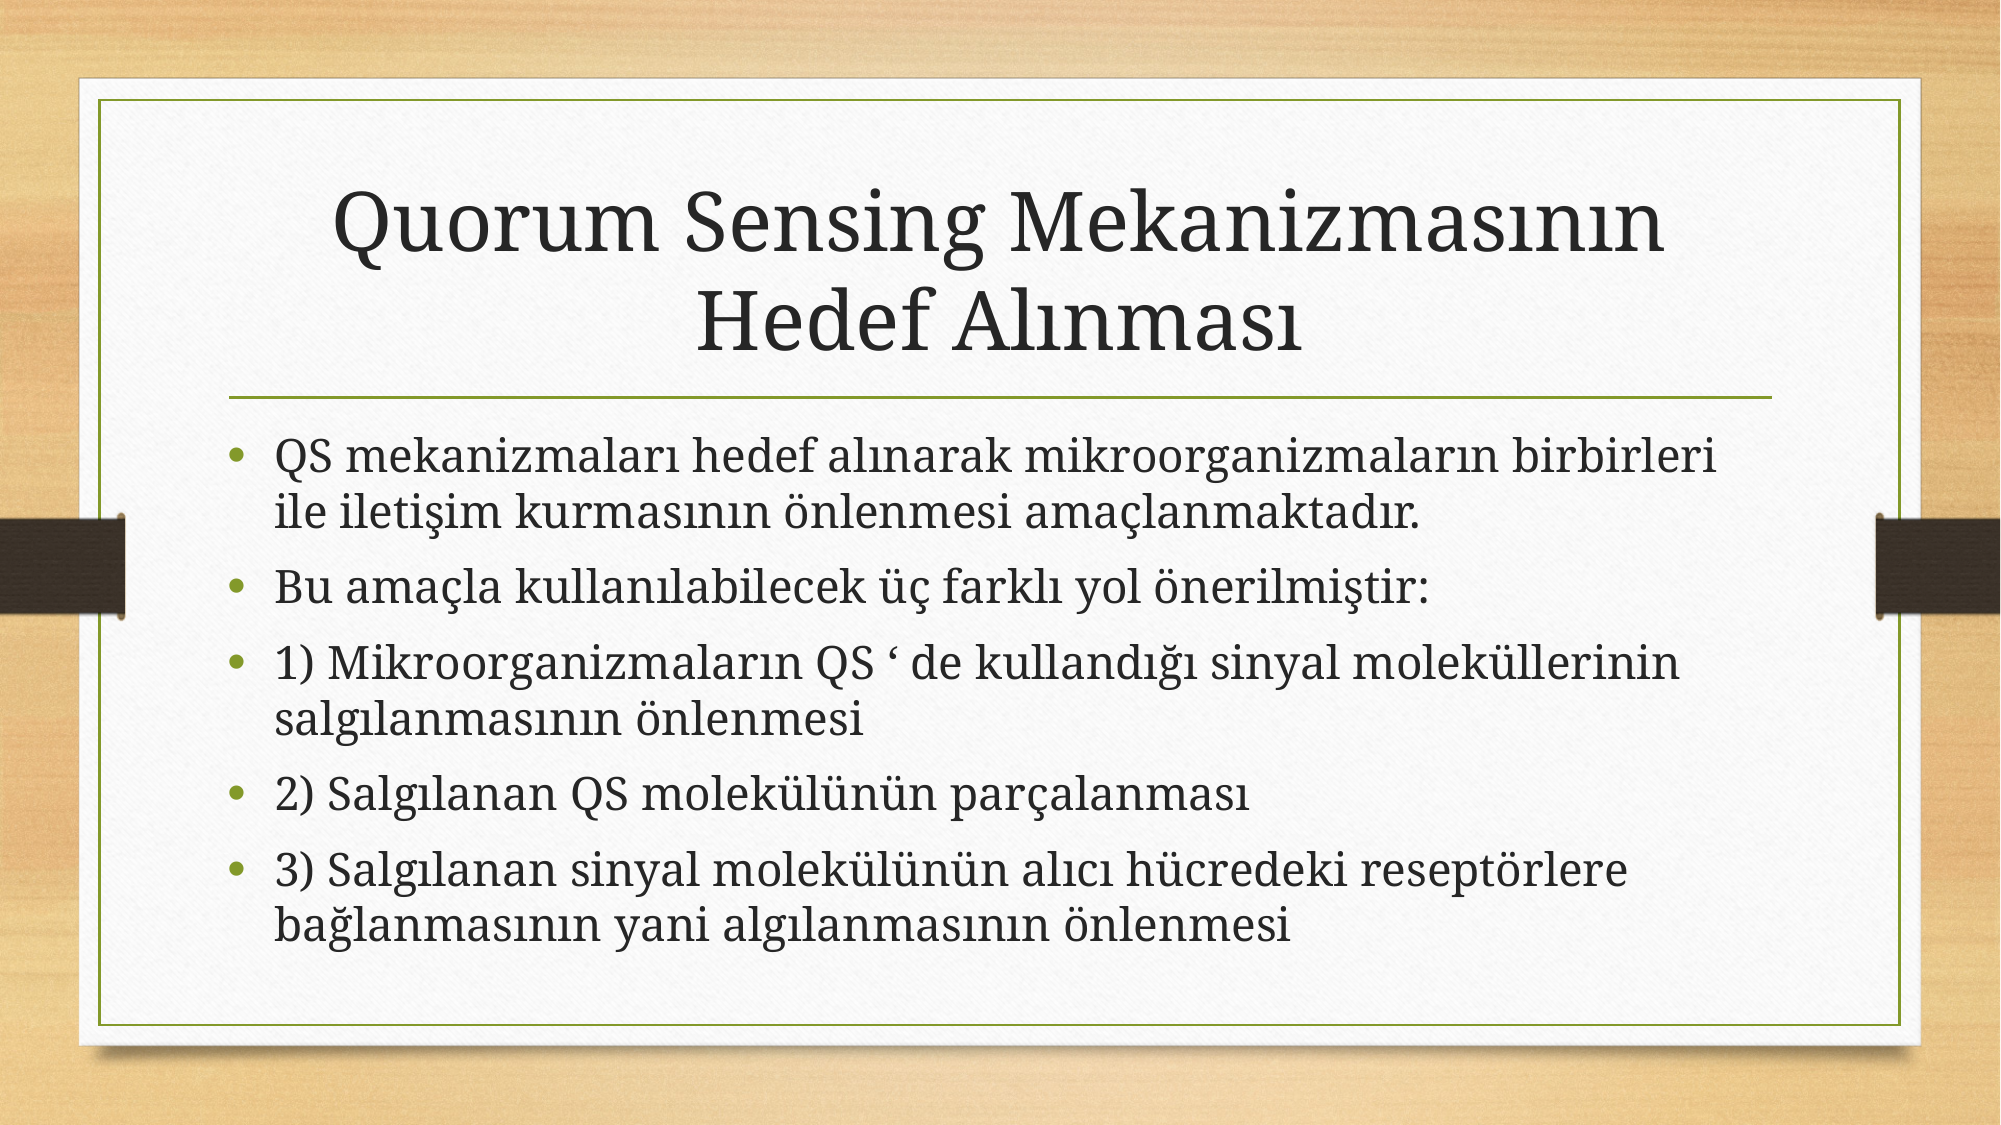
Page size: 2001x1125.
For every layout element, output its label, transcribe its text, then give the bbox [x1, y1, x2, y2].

picture [0, 0, 2001, 1125]
title Quorum Sensing Mekanizmasının Hedef Alınması [212, 161, 1788, 375]
list QS mekanizmaları hedef alınarak mikroorganizmaların birbirleri ile iletişim kurmasının önlenmesi amaçlanmaktadır. Bu amaçla kullanılabilecek üç farklı yol önerilmiştir: 1) Mikroorganizmaların QS ‘ de kullandığı sinyal moleküllerinin salgılanmasının önlenmesi 2) Salgılanan QS molekülünün parçalanması 3) Salgılanan sinyal molekülünün alıcı hücredeki reseptörlere bağlanmasının yani algılanmasının önlenmesi [212, 419, 1788, 964]
